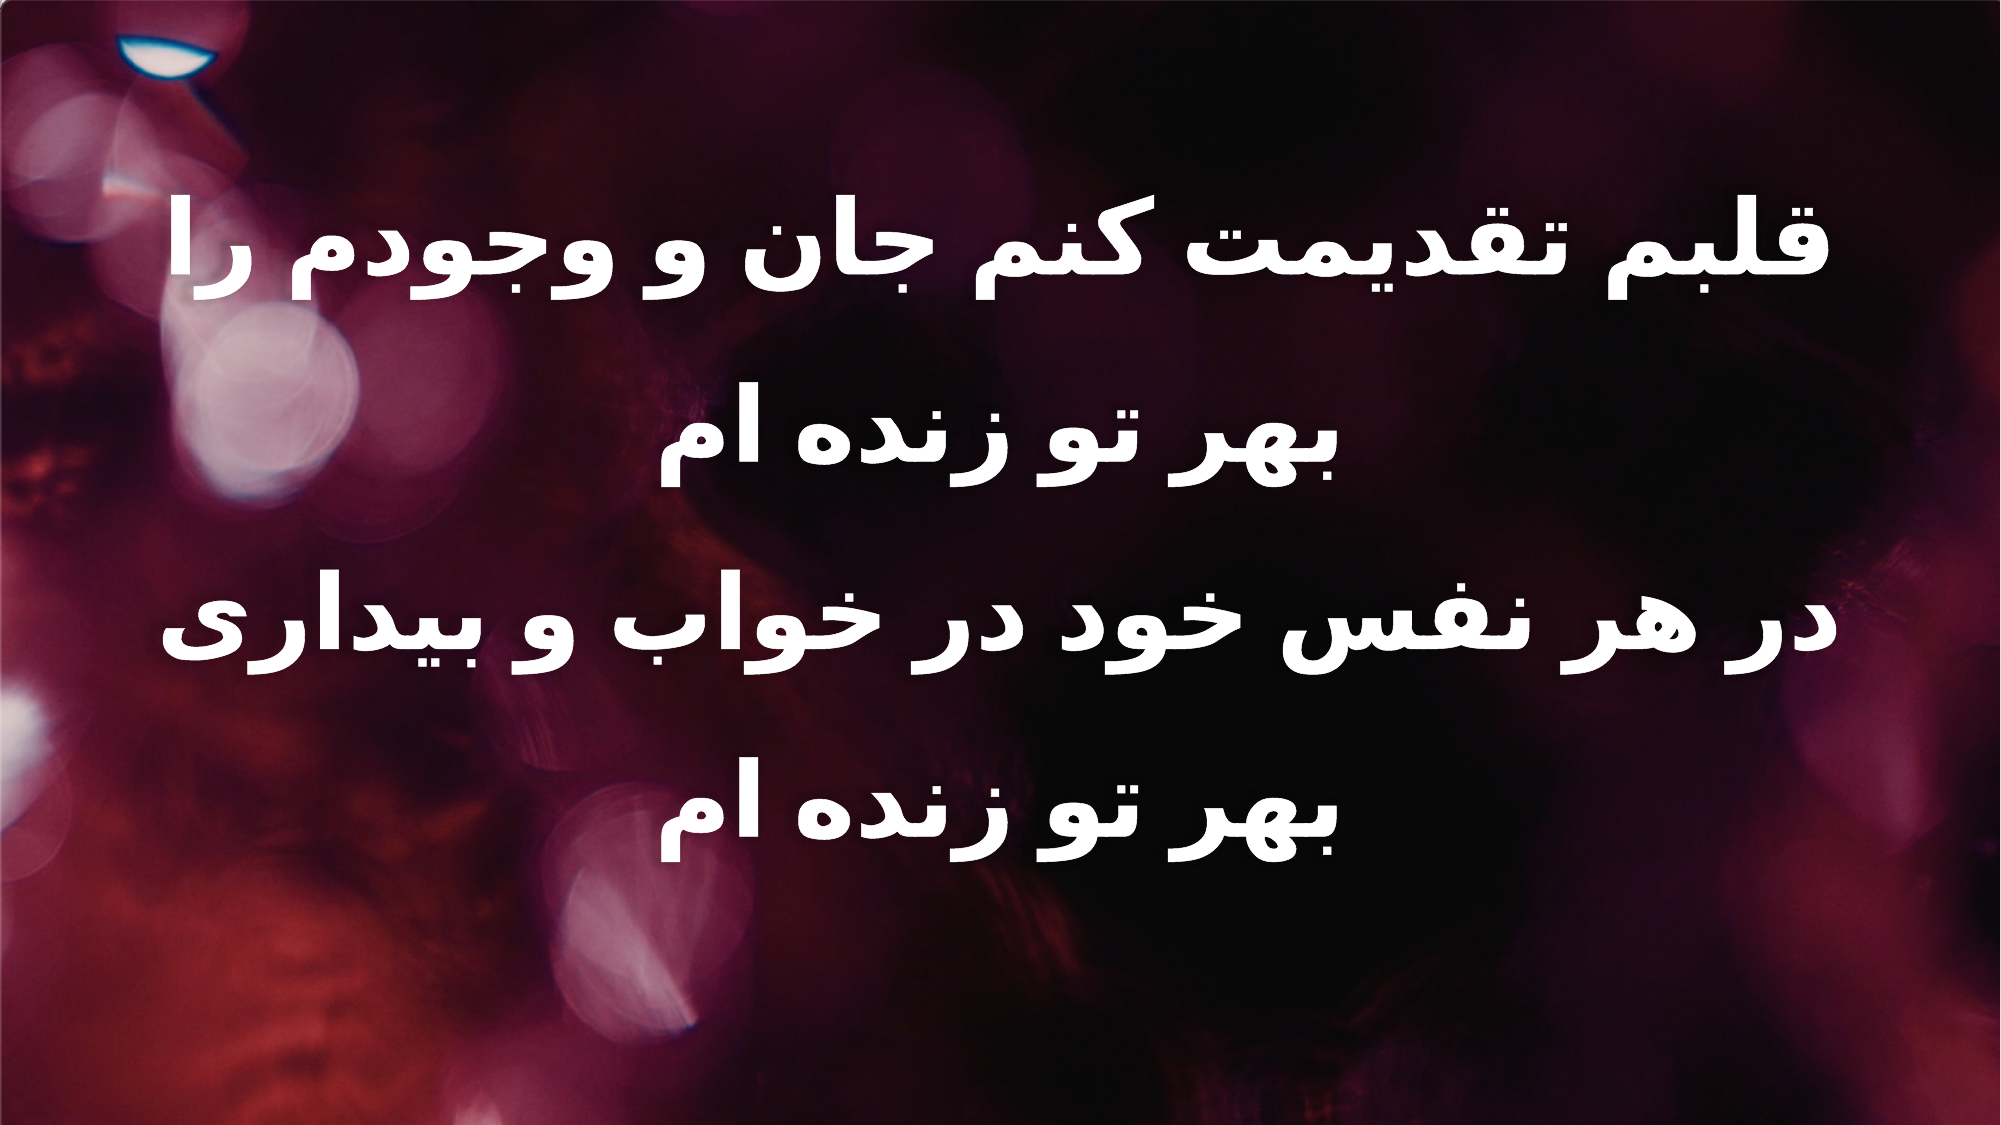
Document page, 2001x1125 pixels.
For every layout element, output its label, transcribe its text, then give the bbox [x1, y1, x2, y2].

text_box قلبم تقدیمت کنم جان و وجودم را بهر تو زنده ام در هر نفس خود در خواب و بیداری بهر تو زنده ام [0, 0, 2000, 1125]
